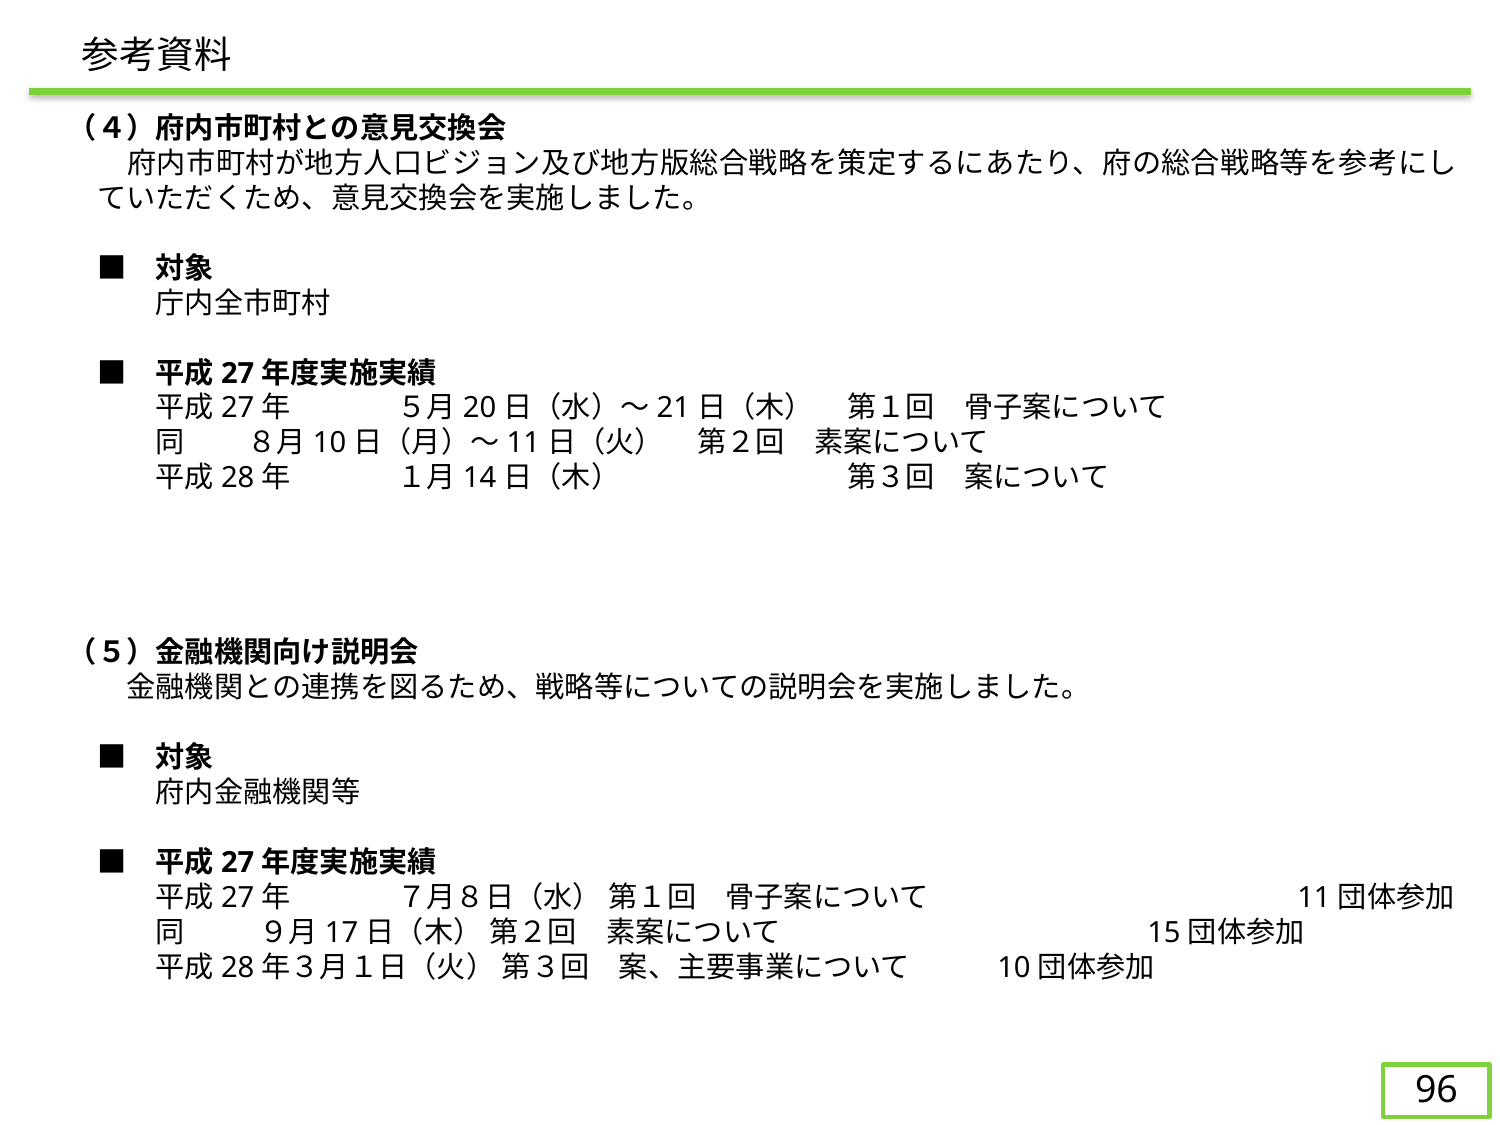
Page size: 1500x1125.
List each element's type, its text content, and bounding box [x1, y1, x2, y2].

text_box 参考資料 [29, 24, 1365, 84]
text_box 95 [1381, 1062, 1492, 1119]
text_box （４）府内市町村との意見交換会 府内市町村が地方人口ビジョン及び地方版総合戦略を策定するにあたり、府の総合戦略等を参考にしていただくため、意見交換会を実施しました。 ■ 対象 庁内全市町村 ■ 平成27年度実施実績 平成27年 ５月20日（水）～21日（木） 第１回 骨子案について 同 ８月10日（月）～11日（火） 第２回 素案について 平成28年 １月14日（木） 第３回 案について （５）金融機関向け説明会 金融機関との連携を図るため、戦略等についての説明会を実施しました。 ■ 対象 府内金融機関等 ■ 平成27年度実施実績 平成27年 ７月８日（水） 第１回 骨子案について 11団体参加 同 ９月17日（木） 第２回 素案について 15団体参加 平成28年３月１日（火） 第３回 案、主要事業について 10団体参加 [53, 101, 1471, 1026]
